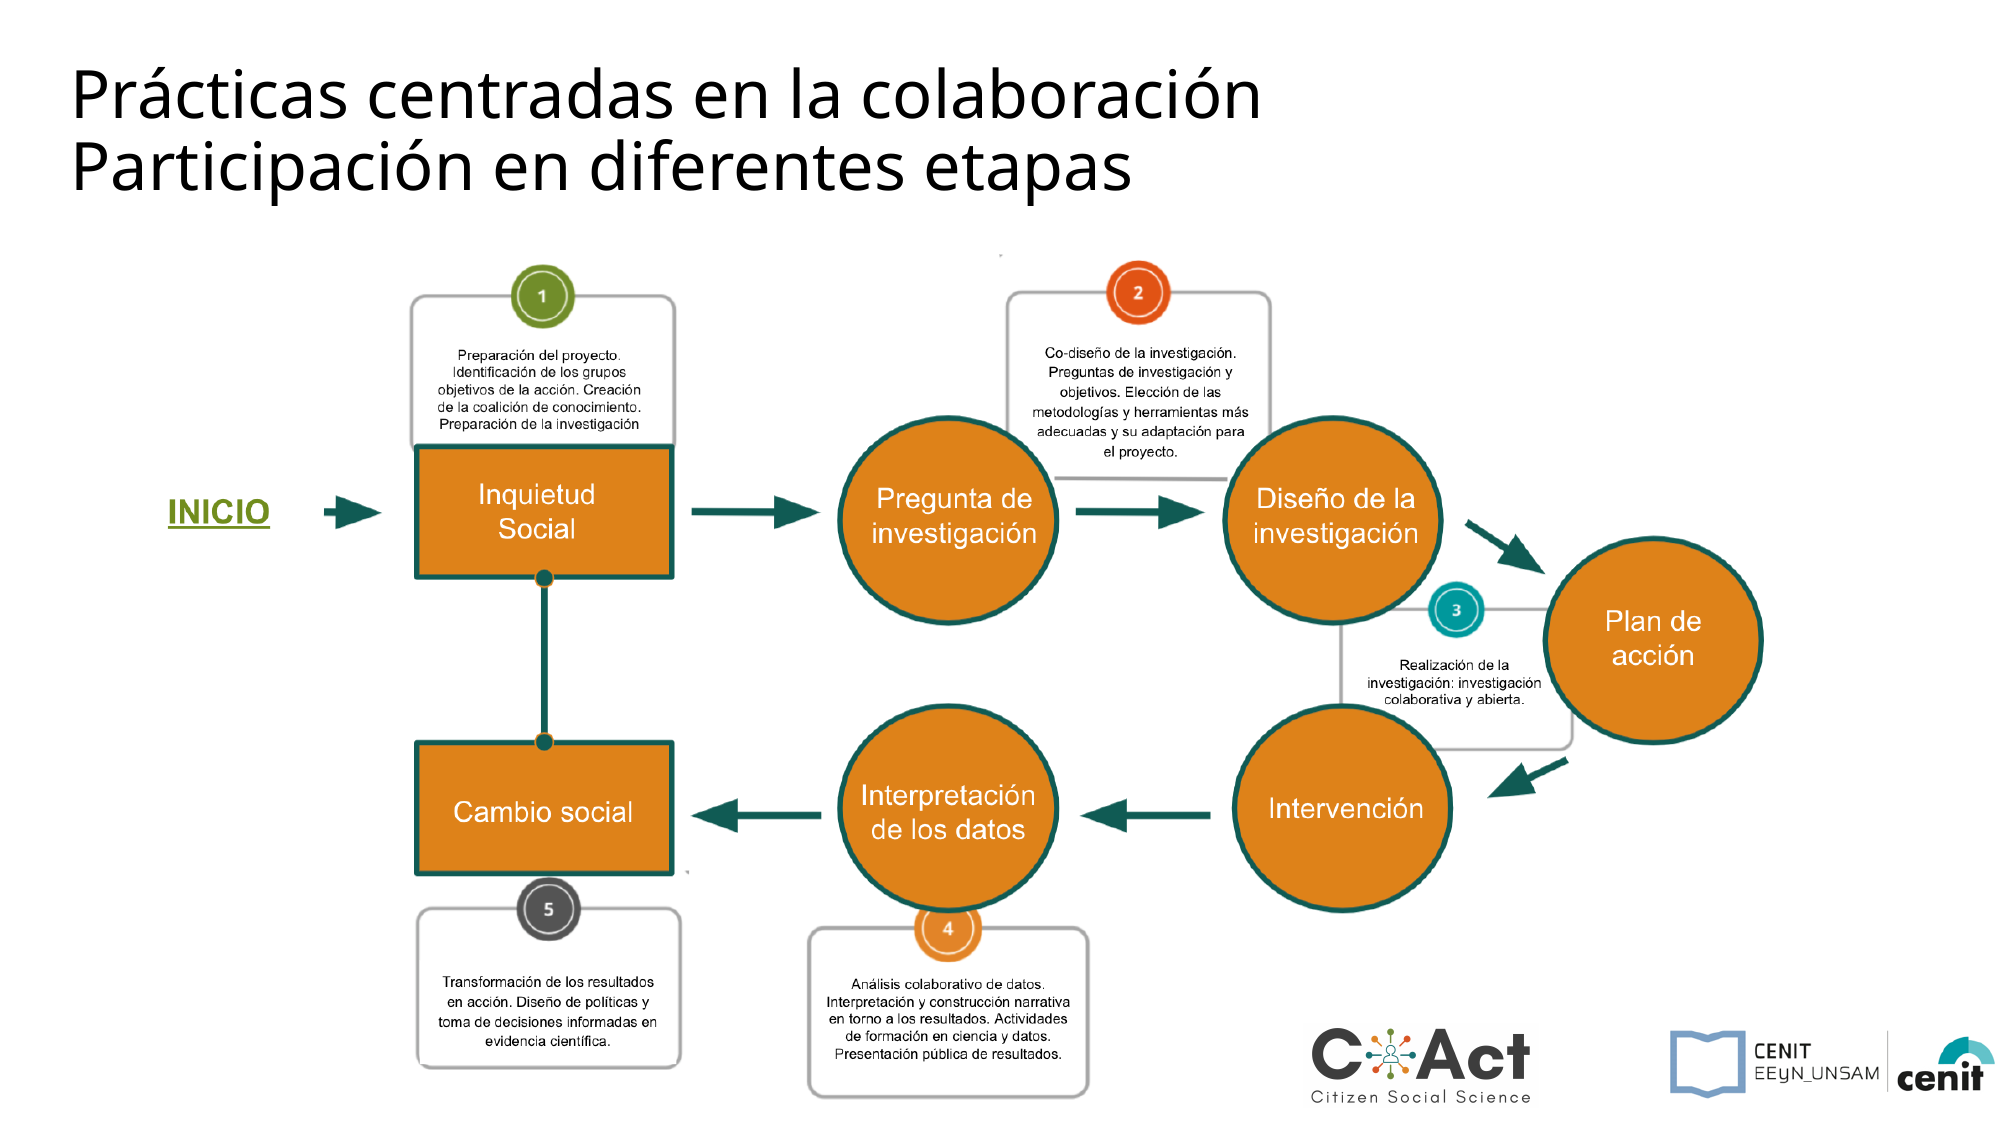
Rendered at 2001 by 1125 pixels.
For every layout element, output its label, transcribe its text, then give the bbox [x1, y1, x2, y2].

picture [144, 250, 2000, 1111]
title Prácticas centradas en la colaboración Participación en diferentes etapas [50, 41, 1915, 167]
